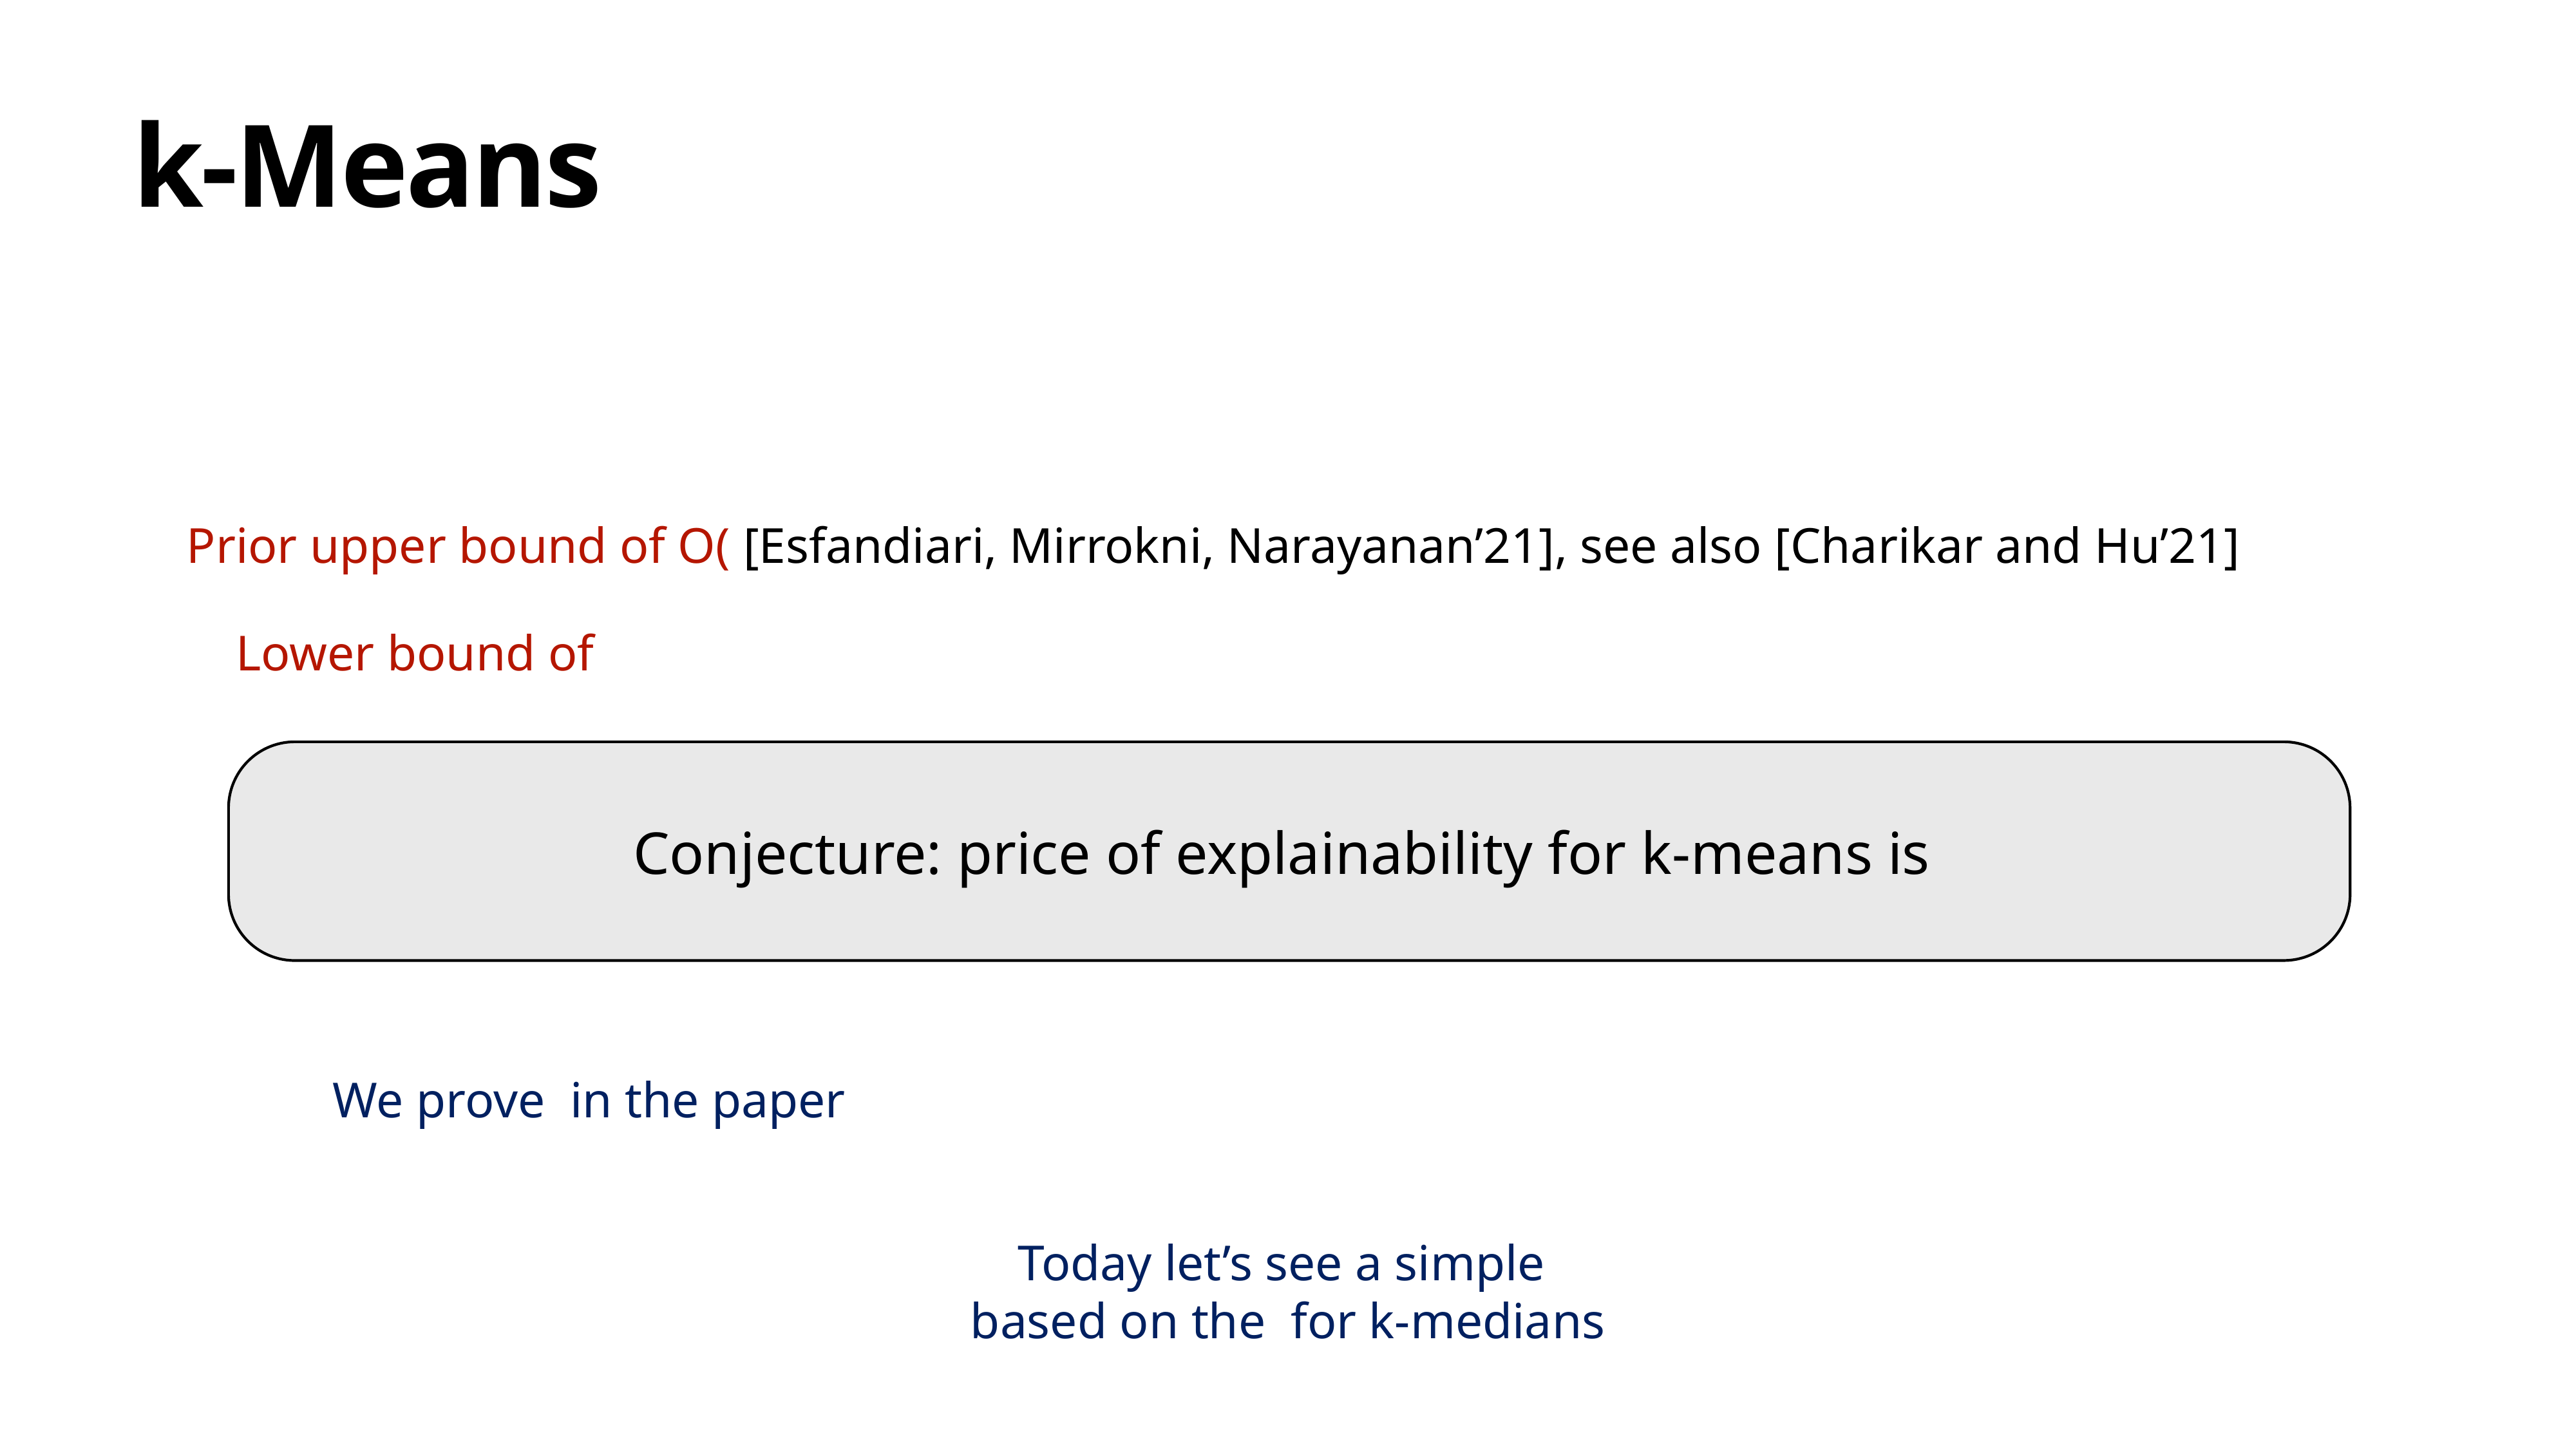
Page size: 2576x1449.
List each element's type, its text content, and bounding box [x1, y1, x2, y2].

title k-Means [127, 113, 2449, 266]
